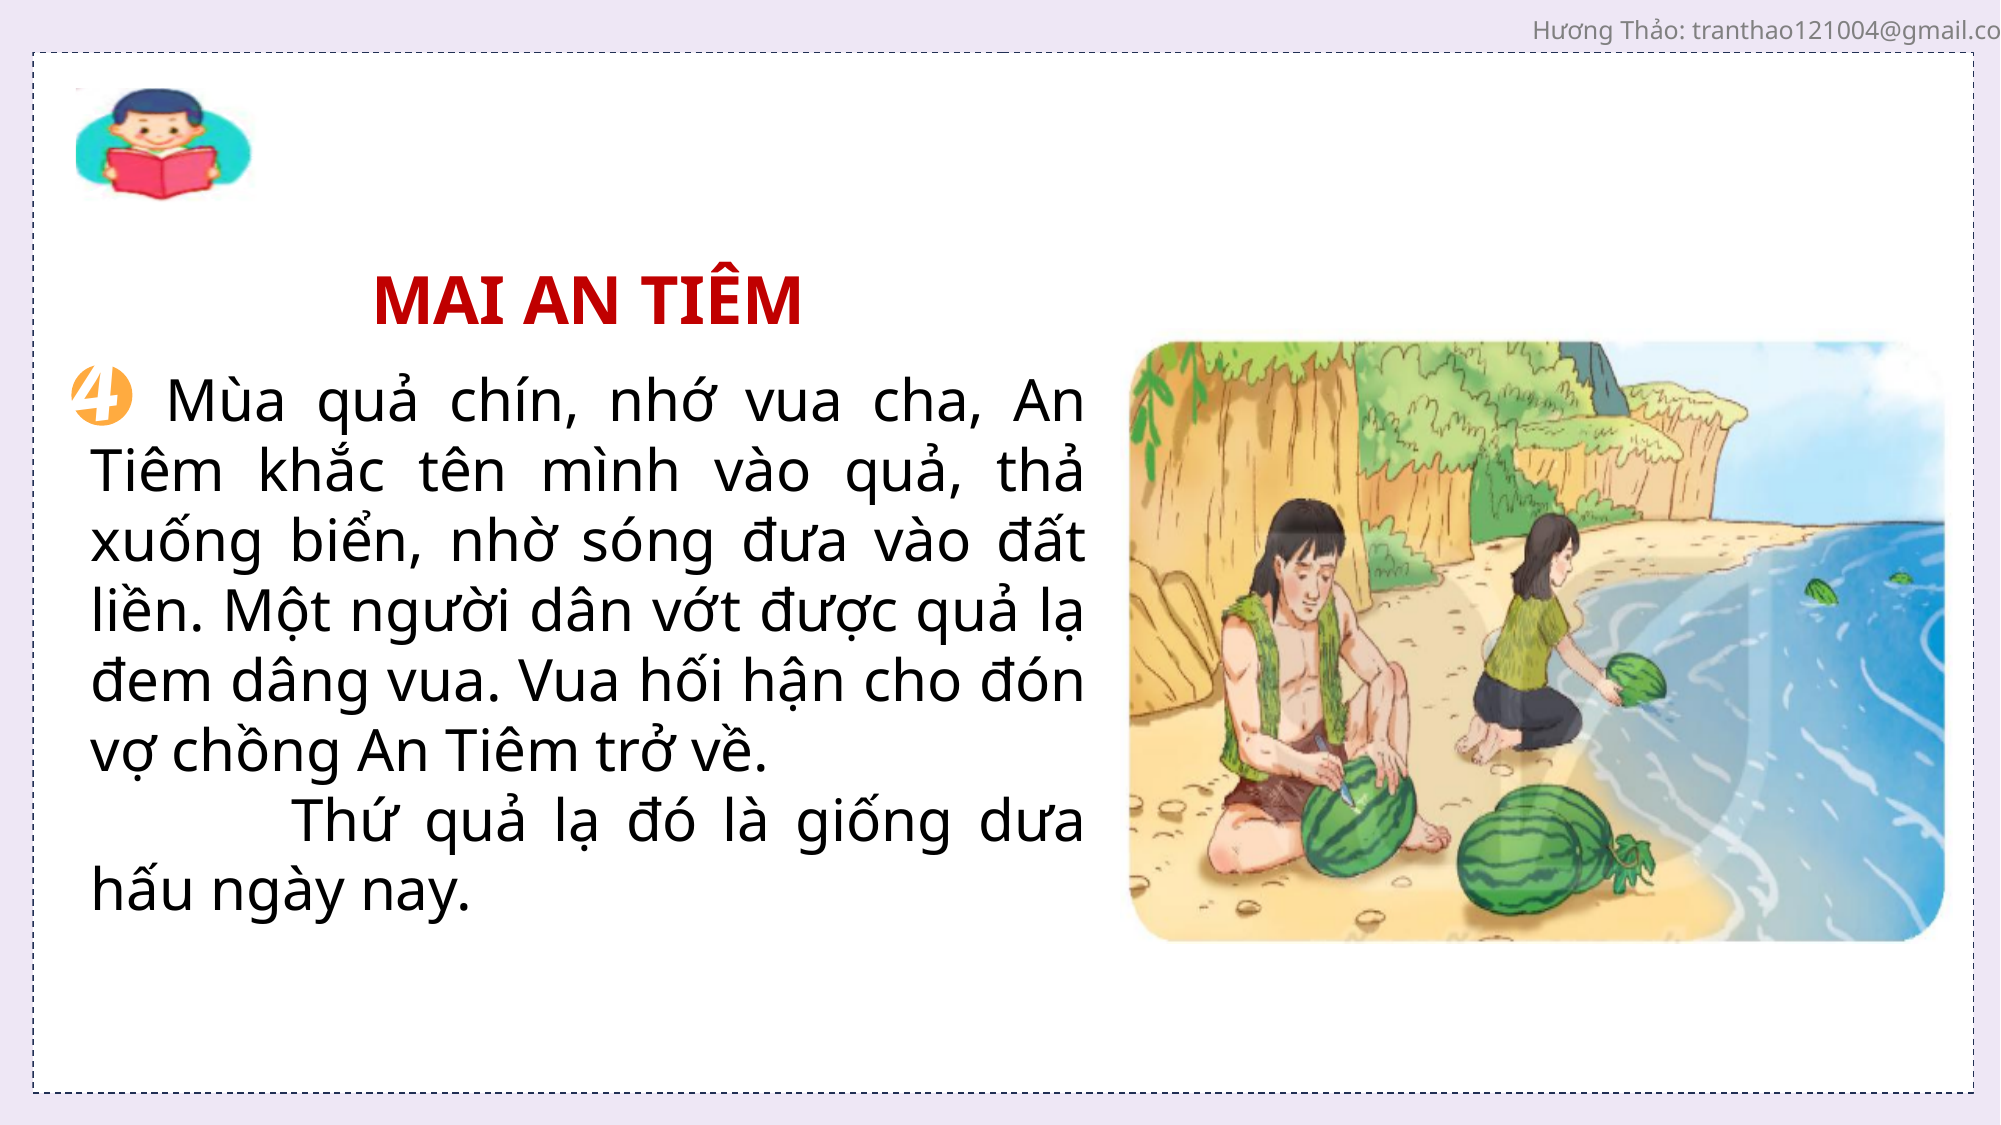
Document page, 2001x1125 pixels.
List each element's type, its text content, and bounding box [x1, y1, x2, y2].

text_box MAI AN TIÊM [191, 210, 986, 346]
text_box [56, 325, 133, 449]
picture [75, 87, 260, 204]
picture [1119, 328, 1954, 944]
text_box Mùa quả chín, nhớ vua cha, An Tiêm khắc tên mình vào quả, thả xuống biển, nhờ sóng đưa vào đất liền. Một người dân vớt được quả lạ đem dâng vua. Vua hối hận cho đón vợ chồng An Tiêm trở về. Thứ quả lạ đó là giống dưa hấu ngày nay. [75, 355, 1102, 930]
